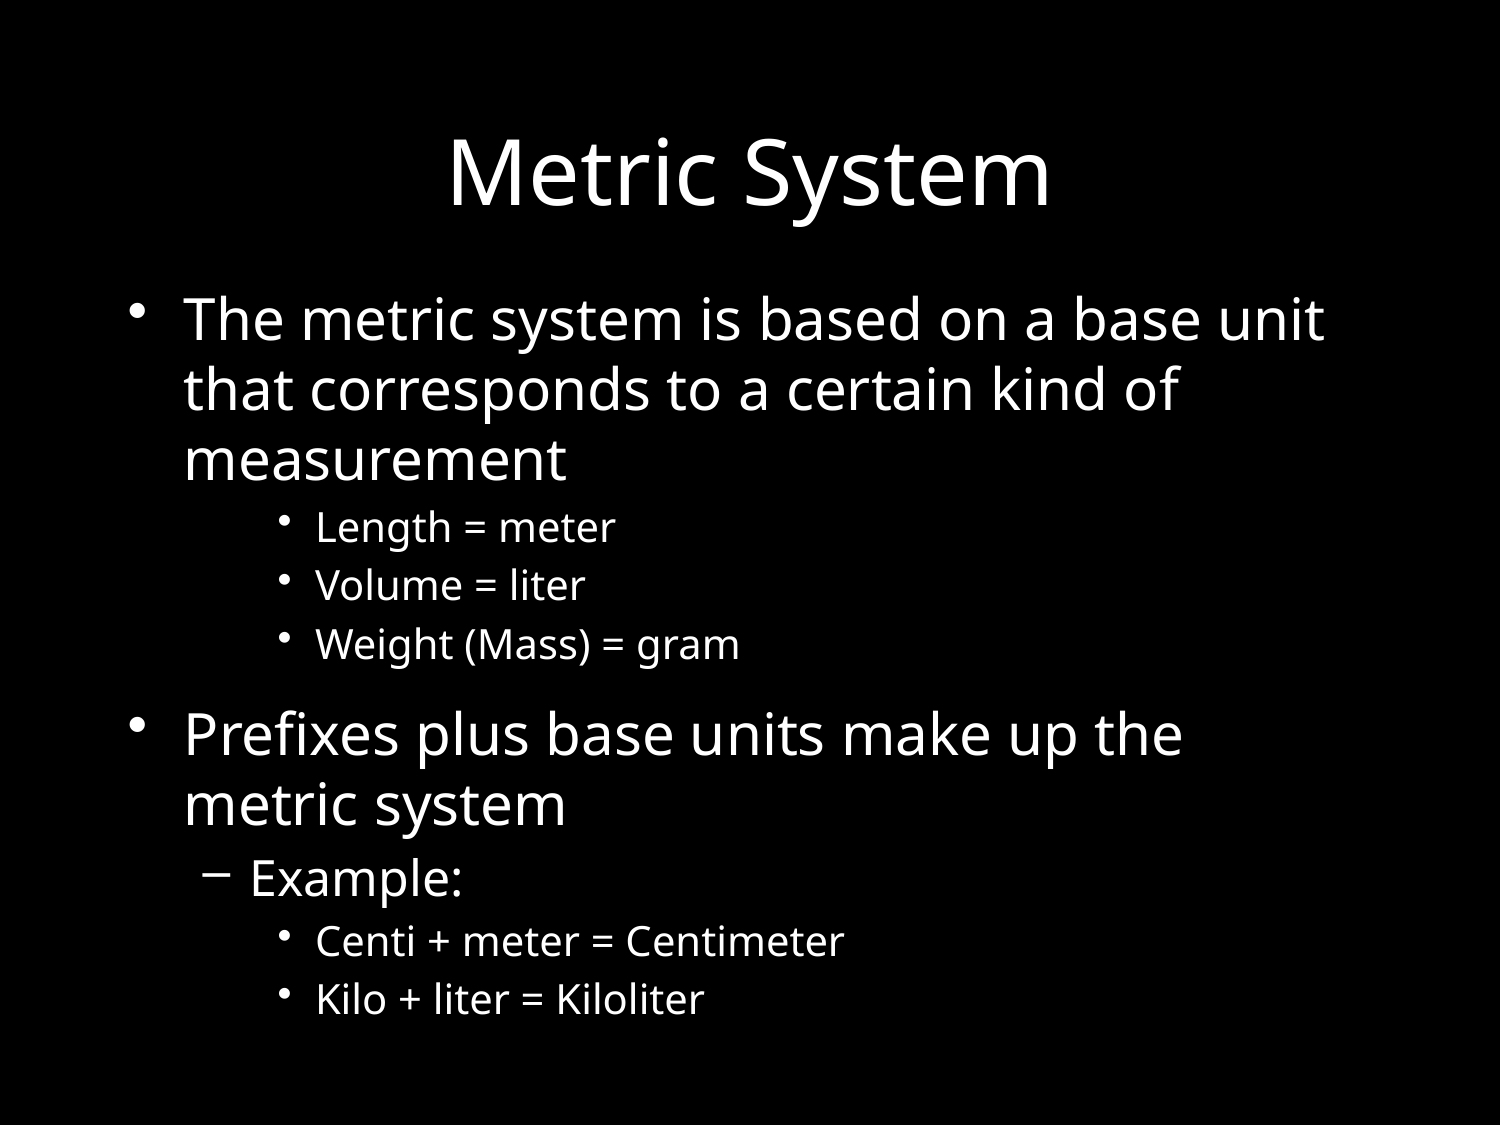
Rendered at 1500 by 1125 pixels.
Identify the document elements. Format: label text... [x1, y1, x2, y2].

list The metric system is based on a base unit that corresponds to a certain kind of measurement Length = meter Volume = liter Weight (Mass) = gram Prefixes plus base units make up the metric system Example: Centi + meter = Centimeter Kilo + liter = Kiloliter [112, 275, 1388, 1088]
title Metric System [112, 75, 1388, 263]
